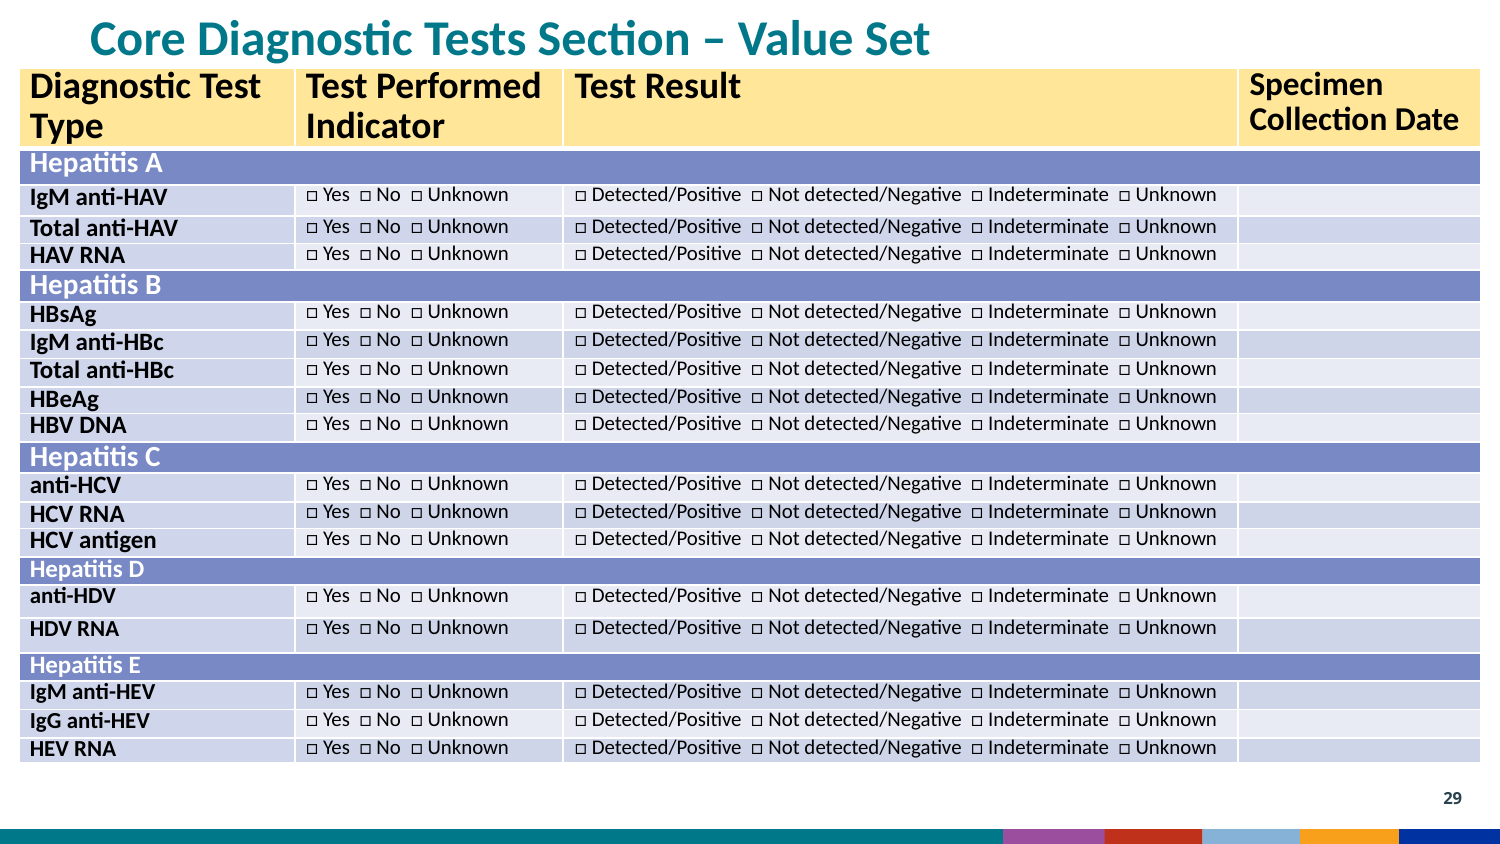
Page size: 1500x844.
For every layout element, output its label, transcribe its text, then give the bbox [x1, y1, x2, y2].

table_cell □ Detected/Positive □ Not detected/Negative □ Indeterminate □ Unknown [564, 619, 1237, 652]
table_cell □ Detected/Positive □ Not detected/Negative □ Indeterminate □ Unknown [564, 388, 1237, 413]
table_header Test Performed Indicator [296, 69, 562, 146]
table_cell Hepatitis A [20, 151, 1480, 184]
table_cell [1239, 586, 1480, 617]
table_cell IgM anti-HAV [20, 186, 294, 215]
table_cell [1239, 359, 1480, 386]
table_cell [1239, 710, 1480, 737]
table_cell [1239, 217, 1480, 243]
table_cell HDV RNA [20, 619, 294, 652]
table_cell anti-HDV [20, 586, 294, 617]
table_cell □ Detected/Positive □ Not detected/Negative □ Indeterminate □ Unknown [564, 331, 1237, 358]
table_cell HAV RNA [20, 244, 294, 269]
table_cell [1239, 331, 1480, 358]
table_cell □ Detected/Positive □ Not detected/Negative □ Indeterminate □ Unknown [564, 244, 1237, 269]
table_cell □ Detected/Positive □ Not detected/Negative □ Indeterminate □ Unknown [564, 682, 1237, 709]
table_cell □ Yes □ No □ Unknown [296, 217, 562, 243]
table_cell □ Detected/Positive □ Not detected/Negative □ Indeterminate □ Unknown [564, 414, 1237, 441]
table_cell □ Yes □ No □ Unknown [296, 619, 562, 652]
table_cell Hepatitis E [20, 654, 1480, 680]
table_cell IgM anti-HBc [20, 331, 294, 358]
table_cell □ Yes □ No □ Unknown [296, 503, 562, 528]
table_cell □ Detected/Positive □ Not detected/Negative □ Indeterminate □ Unknown [564, 186, 1237, 215]
table_cell [1239, 739, 1480, 762]
table_cell □ Yes □ No □ Unknown [296, 710, 562, 737]
table_cell □ Yes □ No □ Unknown [296, 682, 562, 709]
table_cell □ Yes □ No □ Unknown [296, 739, 562, 762]
table_cell □ Yes □ No □ Unknown [296, 186, 562, 215]
table_cell [1239, 244, 1480, 269]
text_box 29 [1401, 776, 1478, 822]
table_cell Hepatitis B [20, 271, 1480, 301]
table_cell □ Detected/Positive □ Not detected/Negative □ Indeterminate □ Unknown [564, 586, 1237, 617]
table_cell IgG anti-HEV [20, 710, 294, 737]
table_cell □ Yes □ No □ Unknown [296, 414, 562, 441]
table_cell □ Detected/Positive □ Not detected/Negative □ Indeterminate □ Unknown [564, 359, 1237, 386]
table_cell [1239, 529, 1480, 556]
table_header Test Result [564, 69, 1237, 146]
table_cell □ Detected/Positive □ Not detected/Negative □ Indeterminate □ Unknown [564, 529, 1237, 556]
table_cell Total anti-HAV [20, 217, 294, 243]
table_cell □ Yes □ No □ Unknown [296, 474, 562, 501]
table_cell [1239, 414, 1480, 441]
table_cell □ Yes □ No □ Unknown [296, 244, 562, 269]
table_cell □ Detected/Positive □ Not detected/Negative □ Indeterminate □ Unknown [564, 303, 1237, 329]
table_cell □ Detected/Positive □ Not detected/Negative □ Indeterminate □ Unknown [564, 710, 1237, 737]
table_cell HBsAg [20, 303, 294, 329]
table_cell □ Detected/Positive □ Not detected/Negative □ Indeterminate □ Unknown [564, 474, 1237, 501]
table_cell □ Yes □ No □ Unknown [296, 529, 562, 556]
table_cell [1239, 619, 1480, 652]
table_cell HBeAg [20, 388, 294, 413]
table_cell □ Yes □ No □ Unknown [296, 388, 562, 413]
table_cell Hepatitis D [20, 558, 1480, 584]
table_cell □ Yes □ No □ Unknown [296, 331, 562, 358]
table_cell HCV RNA [20, 503, 294, 528]
table_cell □ Detected/Positive □ Not detected/Negative □ Indeterminate □ Unknown [564, 503, 1237, 528]
table_cell □ Yes □ No □ Unknown [296, 586, 562, 617]
table_header Specimen Collection Date [1239, 69, 1480, 146]
table_cell □ Yes □ No □ Unknown [296, 303, 562, 329]
table_cell [1239, 388, 1480, 413]
table_cell HEV RNA [20, 739, 294, 762]
title Core Diagnostic Tests Section – Value Set [75, 4, 1425, 67]
table_cell HBV DNA [20, 414, 294, 441]
table_cell [1239, 682, 1480, 709]
table_cell [1239, 186, 1480, 215]
table_header Diagnostic Test Type [20, 69, 294, 146]
table_cell [1239, 303, 1480, 329]
table_cell [1239, 503, 1480, 528]
table_cell □ Detected/Positive □ Not detected/Negative □ Indeterminate □ Unknown [564, 739, 1237, 762]
table_cell □ Detected/Positive □ Not detected/Negative □ Indeterminate □ Unknown [564, 217, 1237, 243]
table_cell □ Yes □ No □ Unknown [296, 359, 562, 386]
table_cell Total anti-HBc [20, 359, 294, 386]
table_cell anti-HCV [20, 474, 294, 501]
table_cell [1239, 474, 1480, 501]
table_cell IgM anti-HEV [20, 682, 294, 709]
table_cell Hepatitis C [20, 443, 1480, 472]
table_cell HCV antigen [20, 529, 294, 556]
